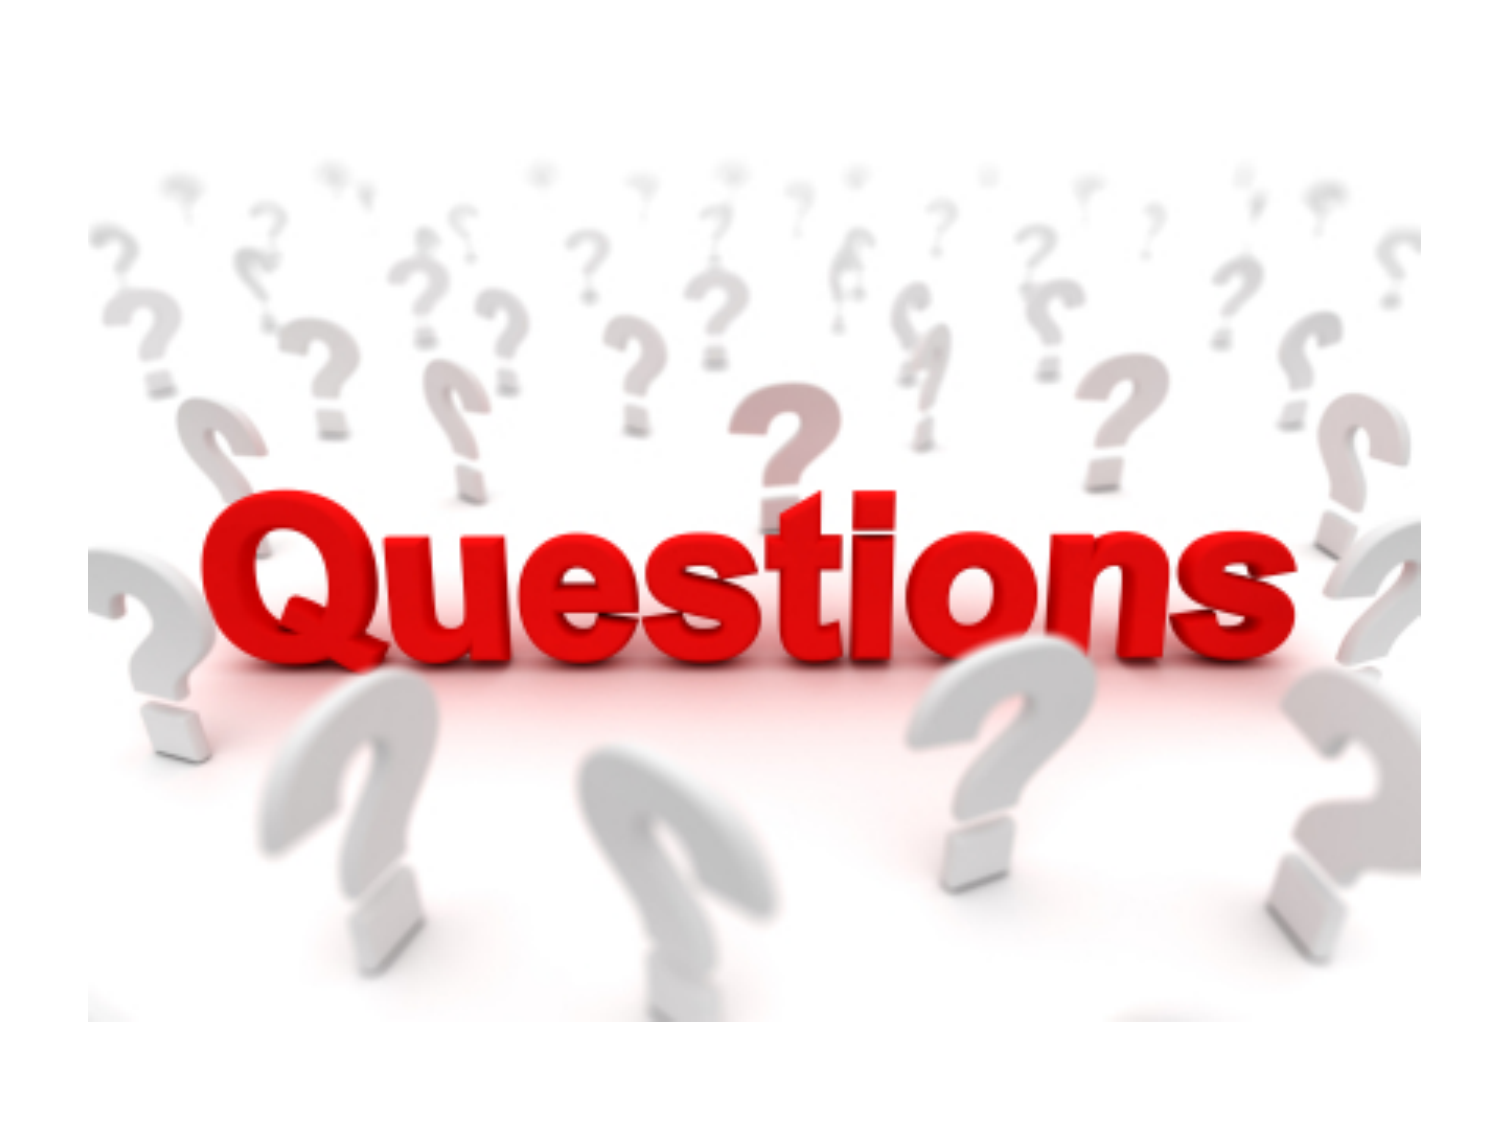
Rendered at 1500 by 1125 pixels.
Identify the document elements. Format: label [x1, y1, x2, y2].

list [88, 136, 1422, 1022]
